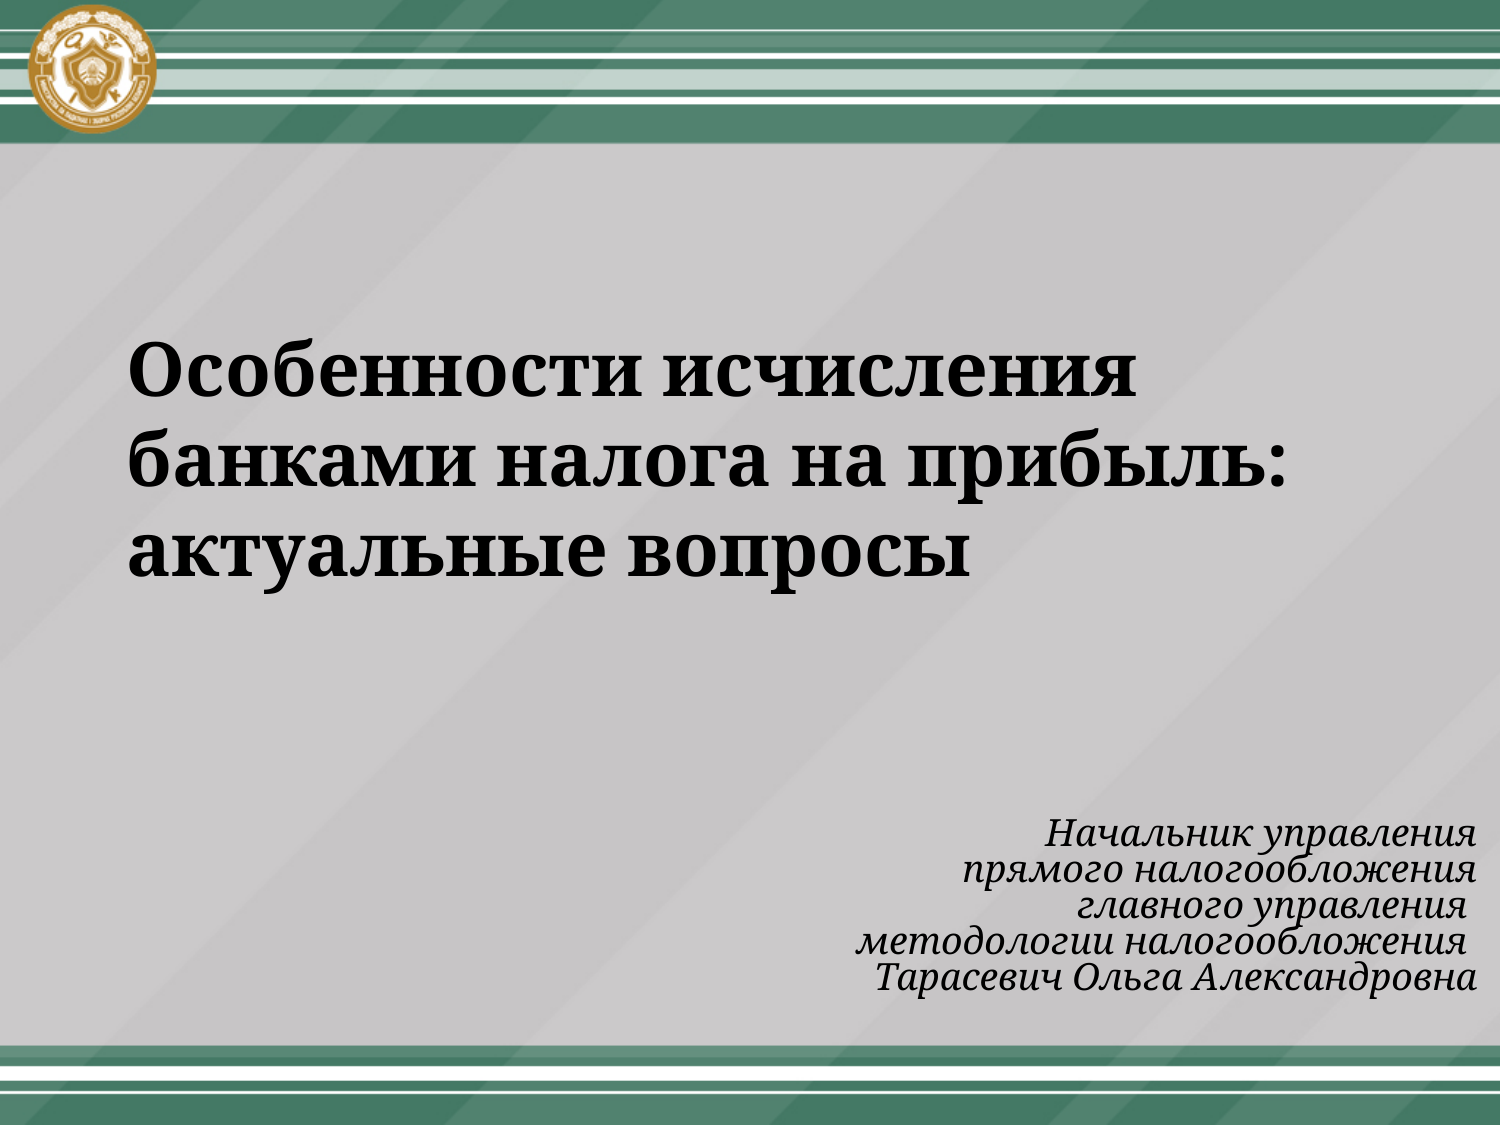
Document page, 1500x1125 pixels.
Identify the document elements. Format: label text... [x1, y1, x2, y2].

text_box Начальник управления прямого налогообложения главного управления методологии налогообложения Тарасевич Ольга Александровна [742, 810, 1493, 1006]
picture [0, 0, 1500, 1125]
text_box Особенности исчисления банками налога на прибыль: актуальные вопросы [112, 314, 1376, 690]
